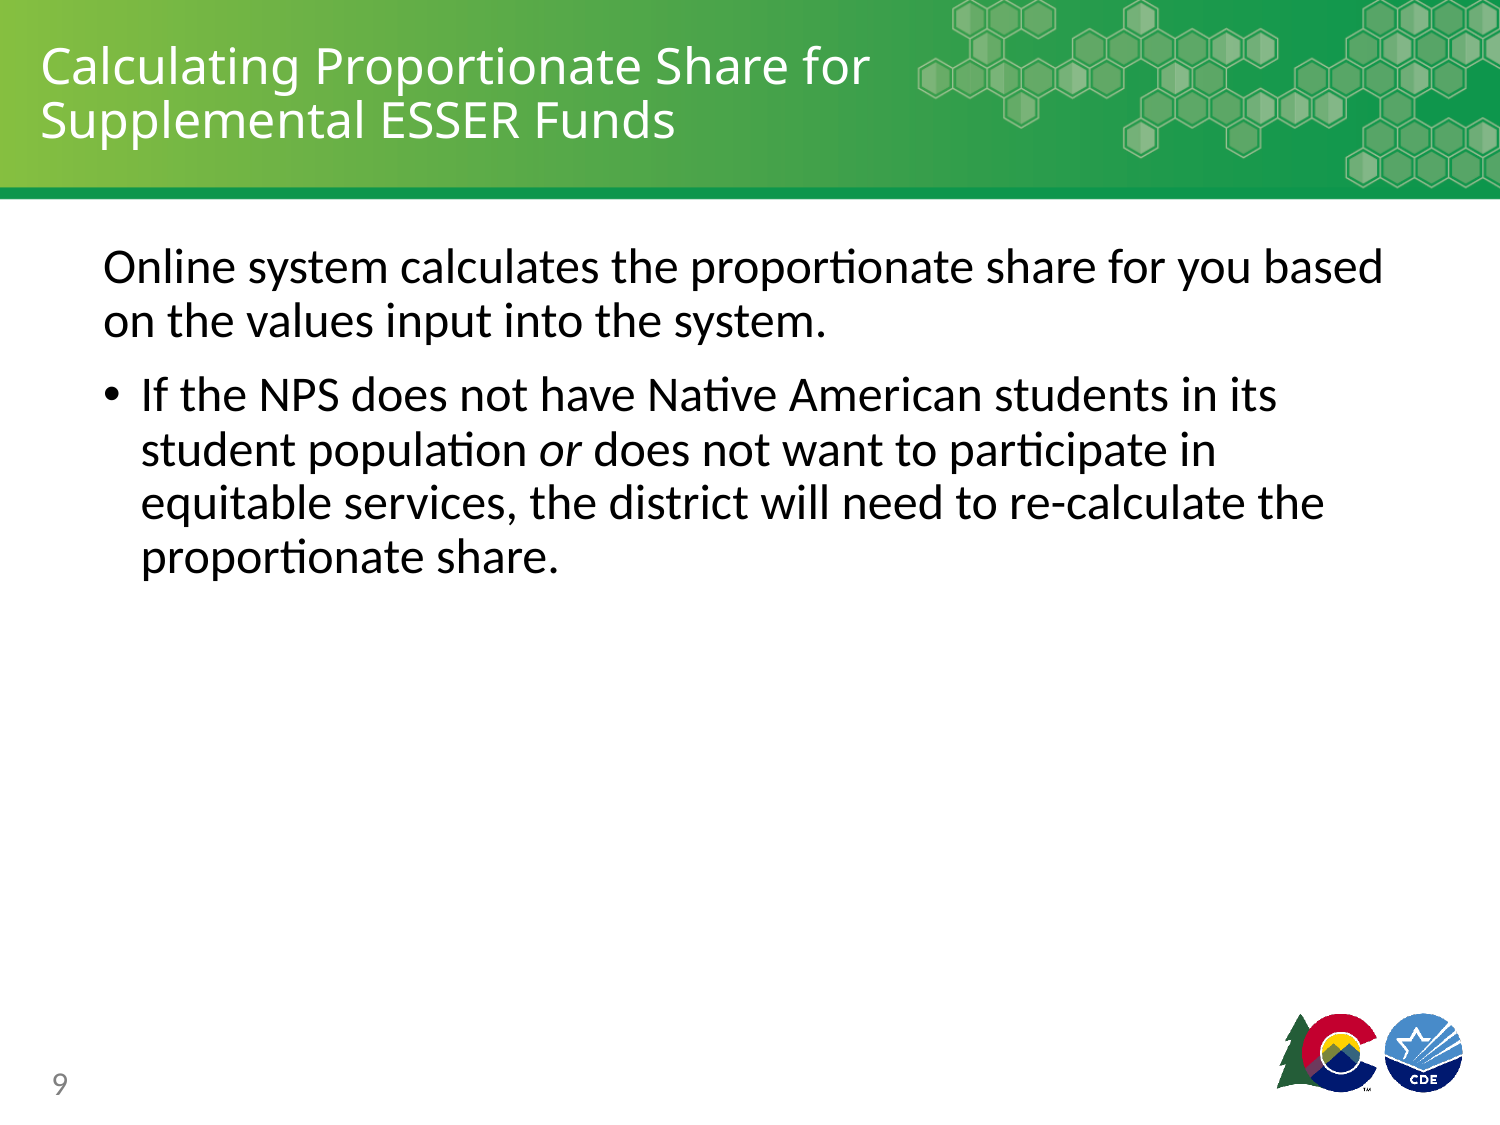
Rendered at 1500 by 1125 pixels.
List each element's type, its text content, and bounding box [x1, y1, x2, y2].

list Online system calculates the proportionate share for you based on the values input into the system. If the NPS does not have Native American students in its student population or does not want to participate in equitable services, the district will need to re-calculate the proportionate share. [103, 239, 1397, 1002]
picture [1275, 1012, 1463, 1093]
title Calculating Proportionate Share for Supplemental ESSER Funds [40, 41, 1038, 166]
picture [0, 0, 1500, 200]
slide_number 9 [36, 1054, 375, 1115]
